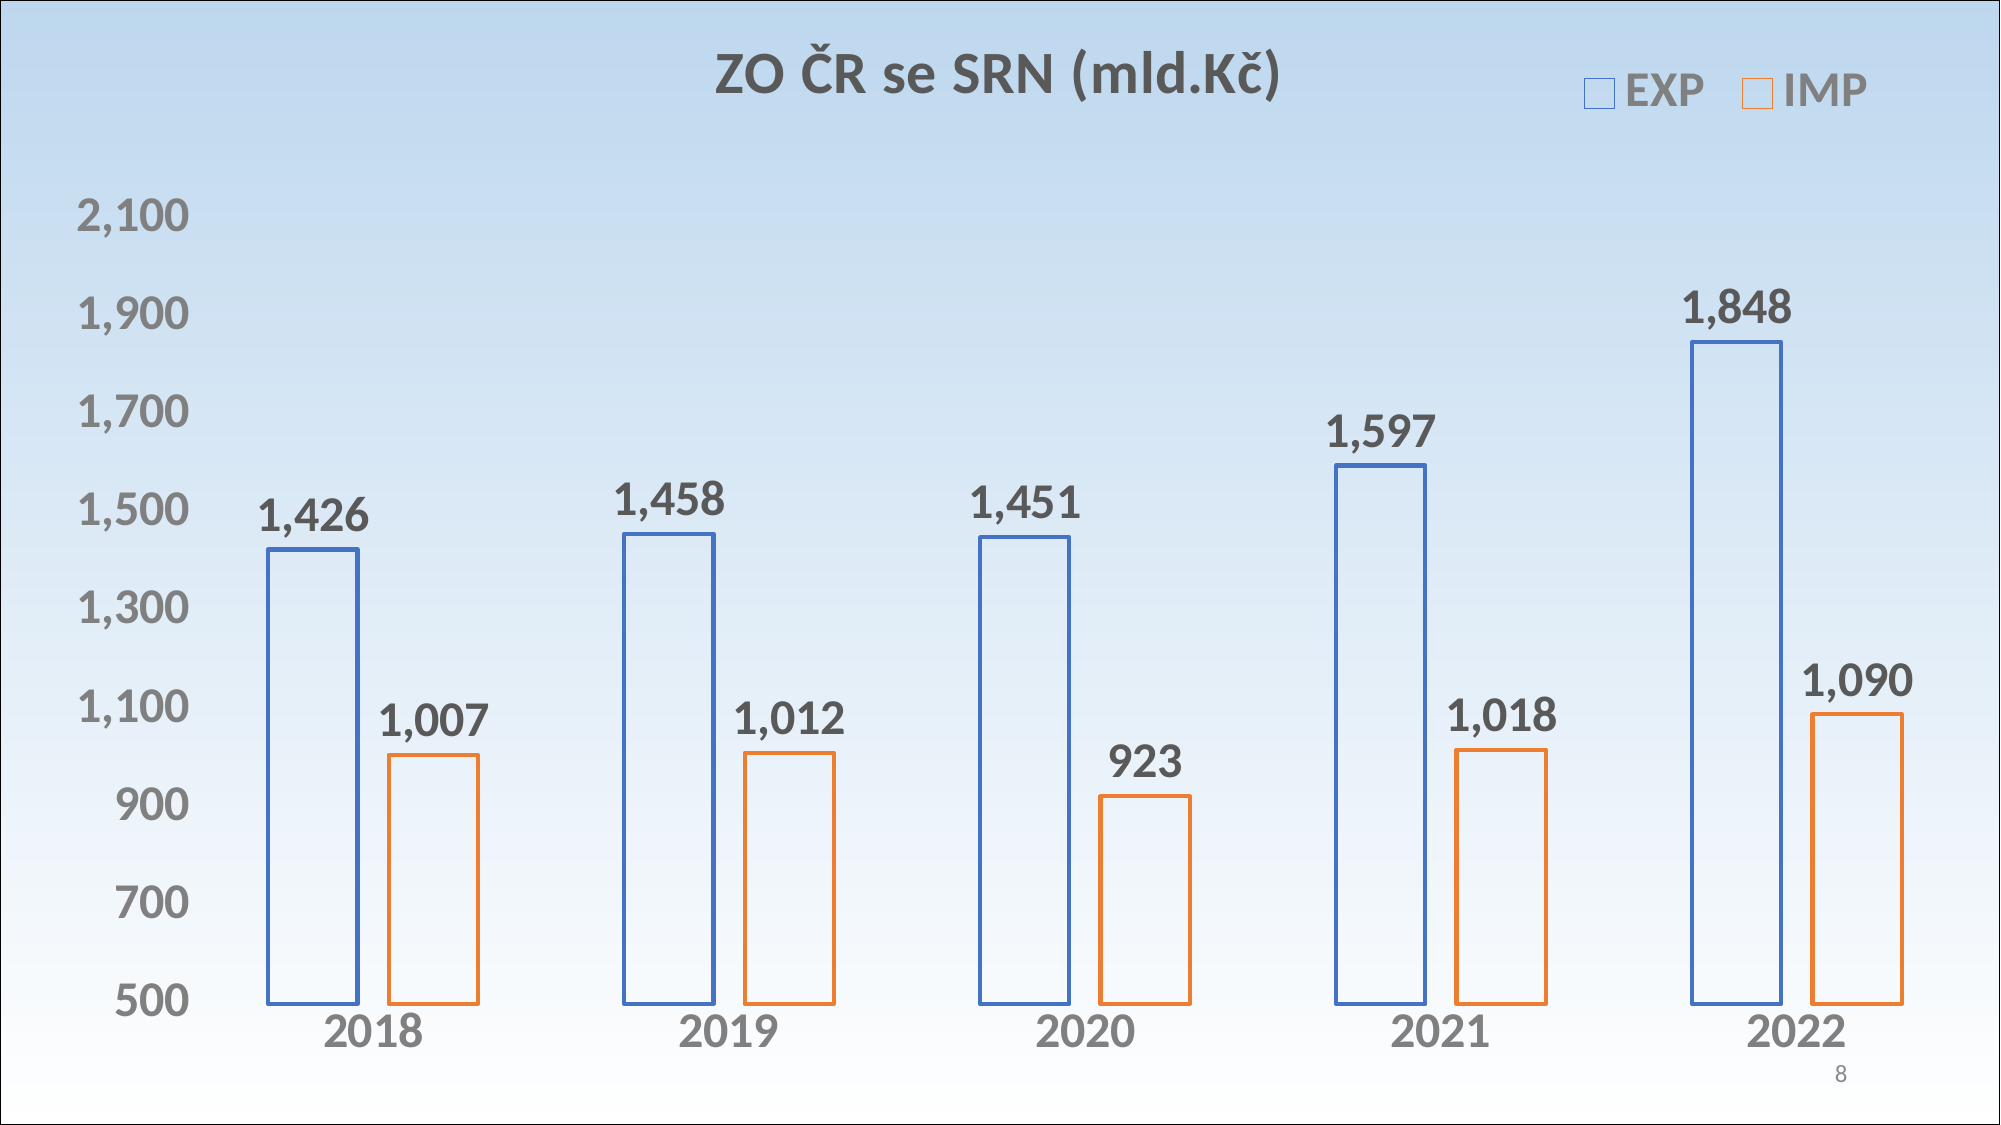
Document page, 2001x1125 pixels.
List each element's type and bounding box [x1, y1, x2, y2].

chart [0, 0, 2000, 1125]
